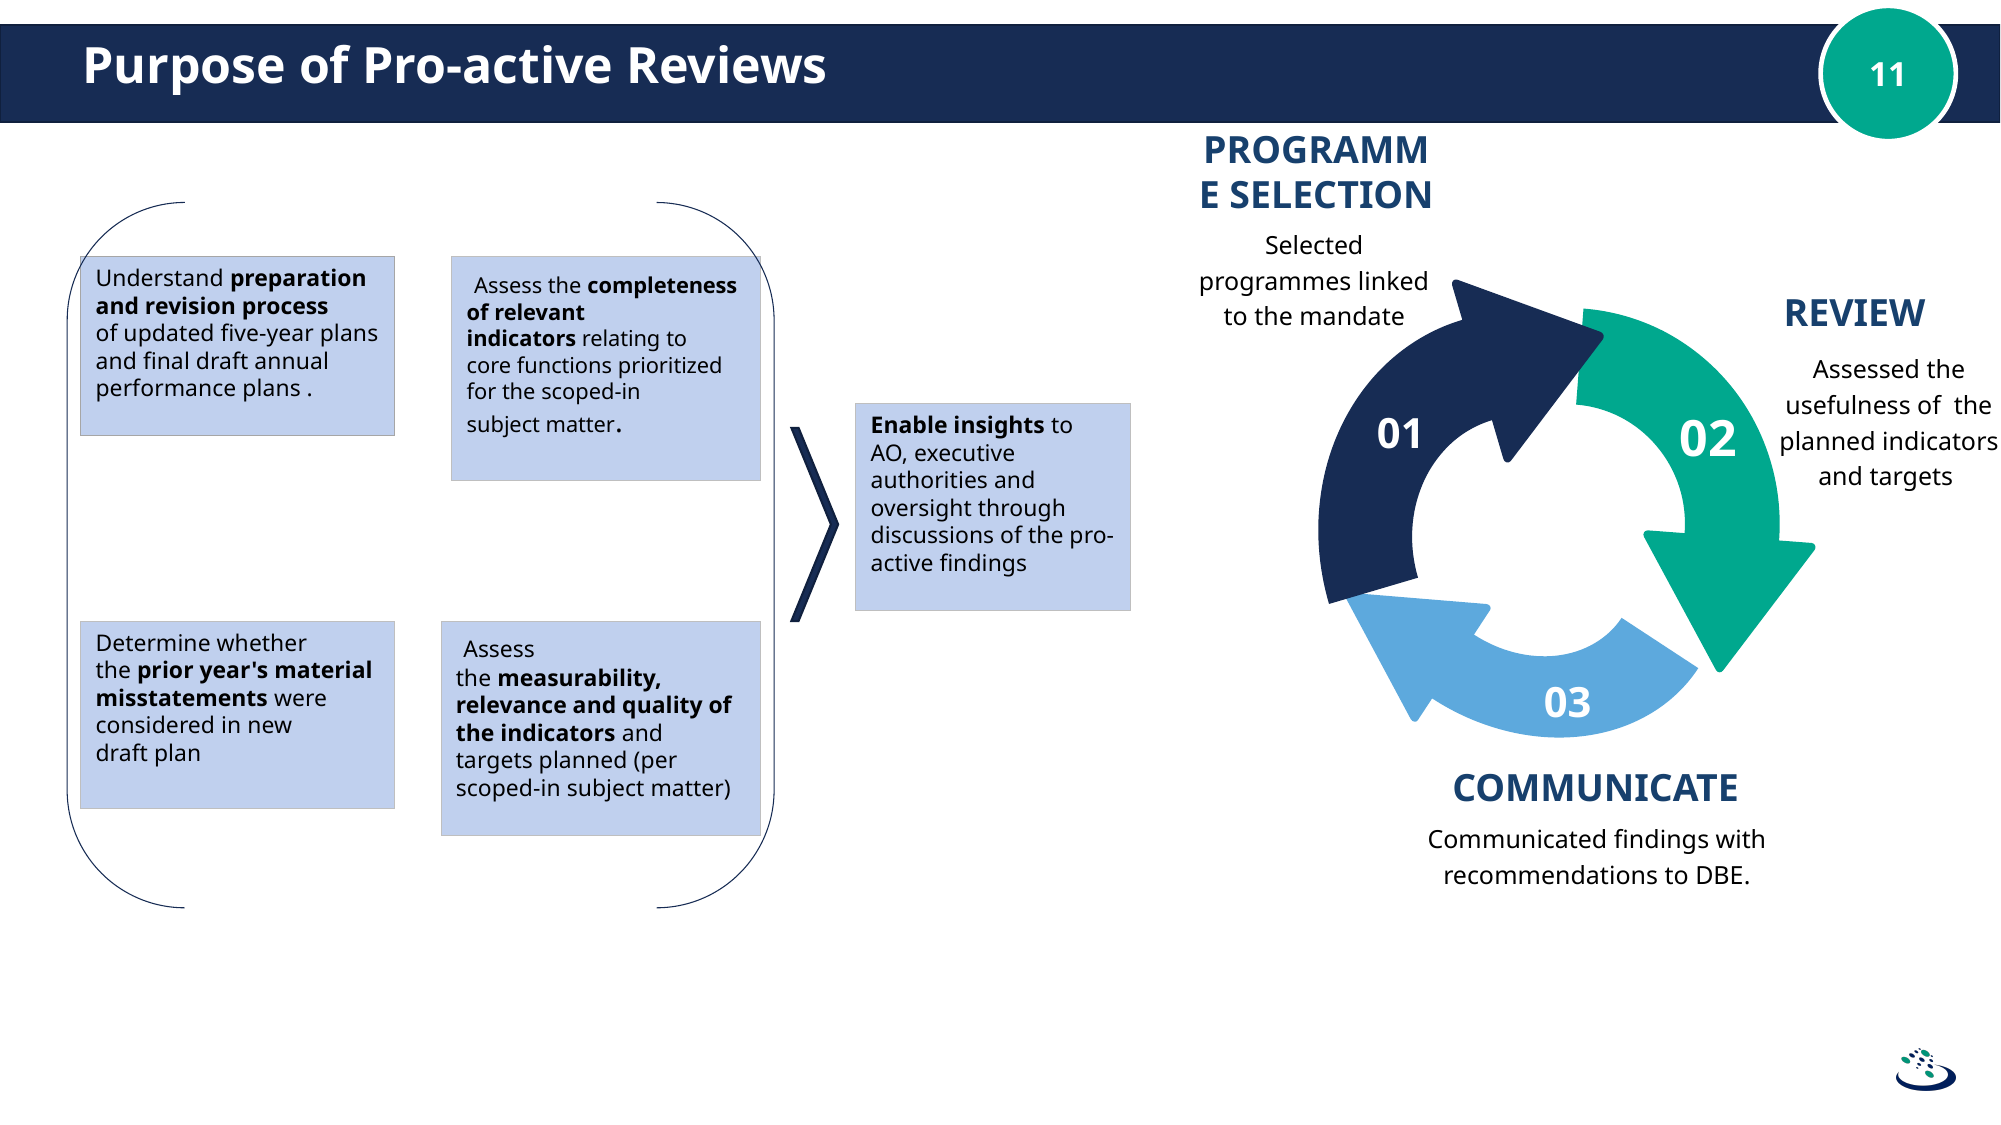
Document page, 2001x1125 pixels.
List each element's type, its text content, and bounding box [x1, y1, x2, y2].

text_box [1643, 417, 1816, 673]
text_box 02 [1664, 399, 1752, 474]
picture [1896, 1048, 1956, 1091]
title Purpose of Pro-active Reviews [67, 33, 1684, 109]
text_box REVIEW [1768, 281, 1941, 342]
text_box 03 [1516, 667, 1620, 733]
text_box [1346, 594, 1699, 738]
text_box Communicated findings with recommendations to DBE. [1369, 813, 1825, 948]
text_box [1318, 279, 1604, 604]
text_box Assessed the usefulness of the planned indicators and targets [1769, 343, 2000, 495]
text_box PROGRAMME SELECTION [1179, 118, 1454, 223]
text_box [67, 202, 1131, 908]
text_box COMMUNICATE [1437, 757, 1754, 817]
text_box 01 [1362, 399, 1440, 464]
text_box [1576, 308, 1741, 456]
text_box Selected programmes linked to the mandate [1178, 219, 1451, 335]
